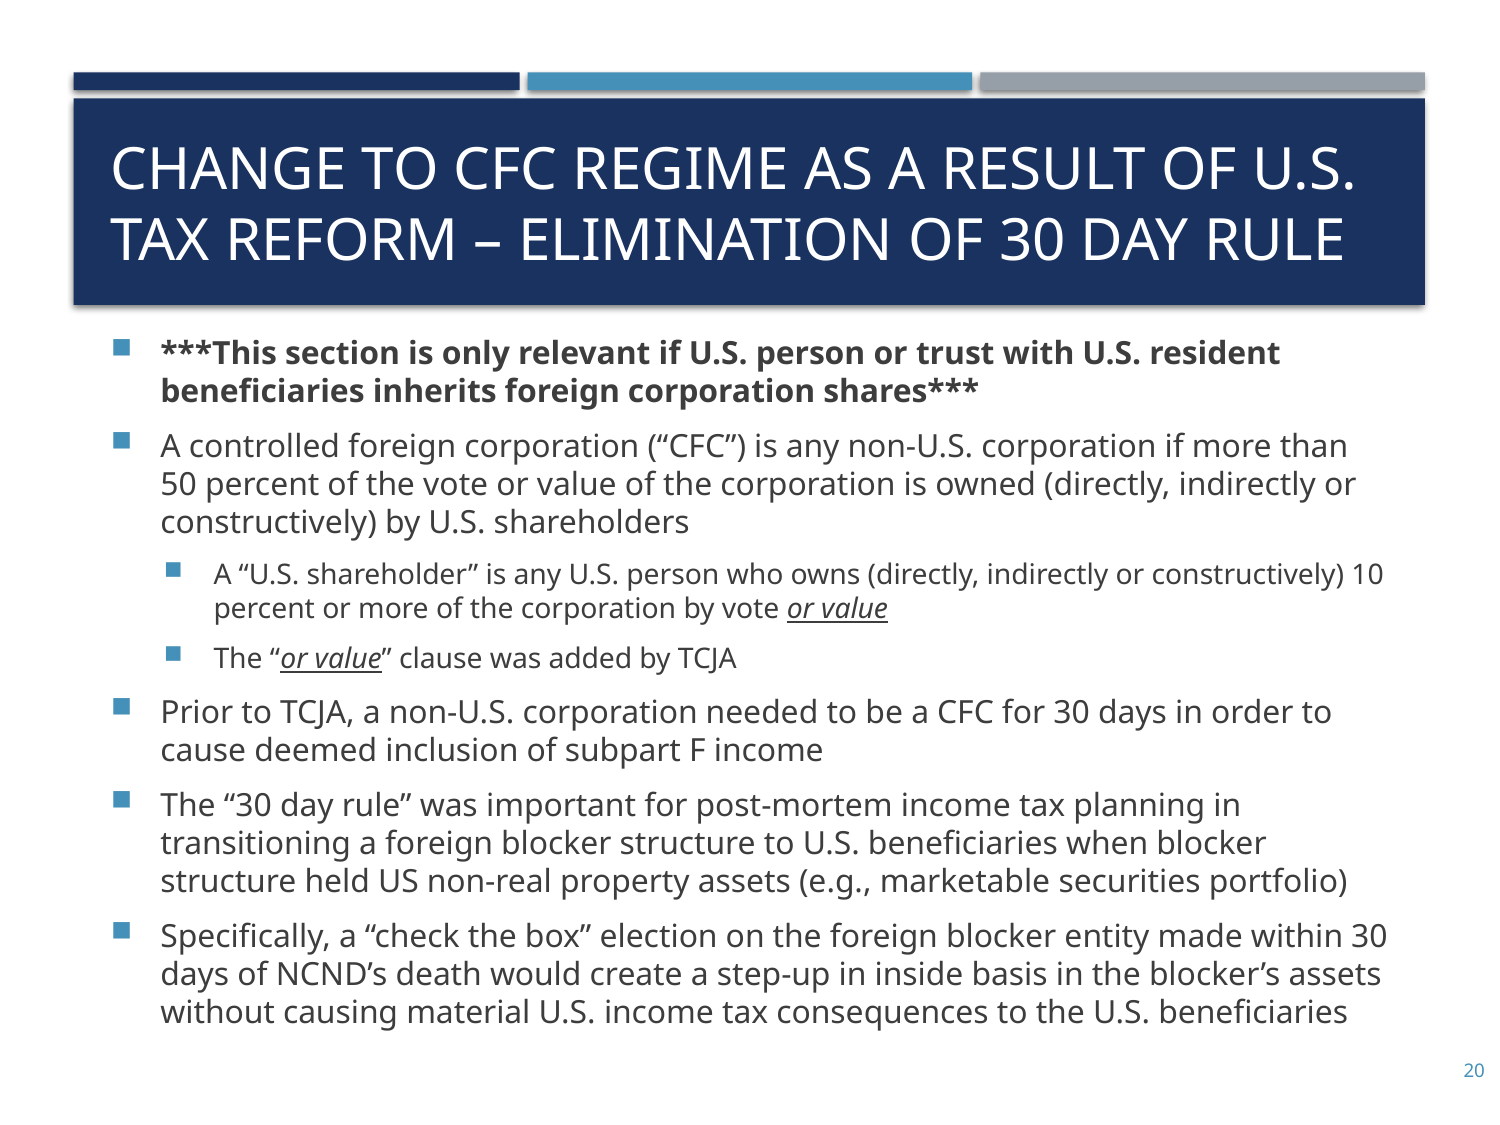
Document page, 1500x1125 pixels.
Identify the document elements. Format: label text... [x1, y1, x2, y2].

list ***This section is only relevant if U.S. person or trust with U.S. resident beneficiaries inherits foreign corporation shares*** A controlled foreign corporation (“CFC”) is any non-U.S. corporation if more than 50 percent of the vote or value of the corporation is owned (directly, indirectly or constructively) by U.S. shareholders A “U.S. shareholder” is any U.S. person who owns (directly, indirectly or constructively) 10 percent or more of the corporation by vote or value The “or value” clause was added by TCJA Prior to TCJA, a non-U.S. corporation needed to be a CFC for 30 days in order to cause deemed inclusion of subpart F income The “30 day rule” was important for post-mortem income tax planning in transitioning a foreign blocker structure to U.S. beneficiaries when blocker structure held US non-real property assets (e.g., marketable securities portfolio) Specifically, a “check the box” election on the foreign blocker entity made within 30 days of NCND’s death would create a step-up in inside basis in the blocker’s assets without causing material U.S. income tax consequences to the U.S. beneficiaries [95, 324, 1406, 1075]
slide_number 20 [1387, 1046, 1500, 1097]
title Change to CFC Regime As a Result of U.S. Tax Reform – Elimination of 30 Day Rule [95, 112, 1406, 291]
